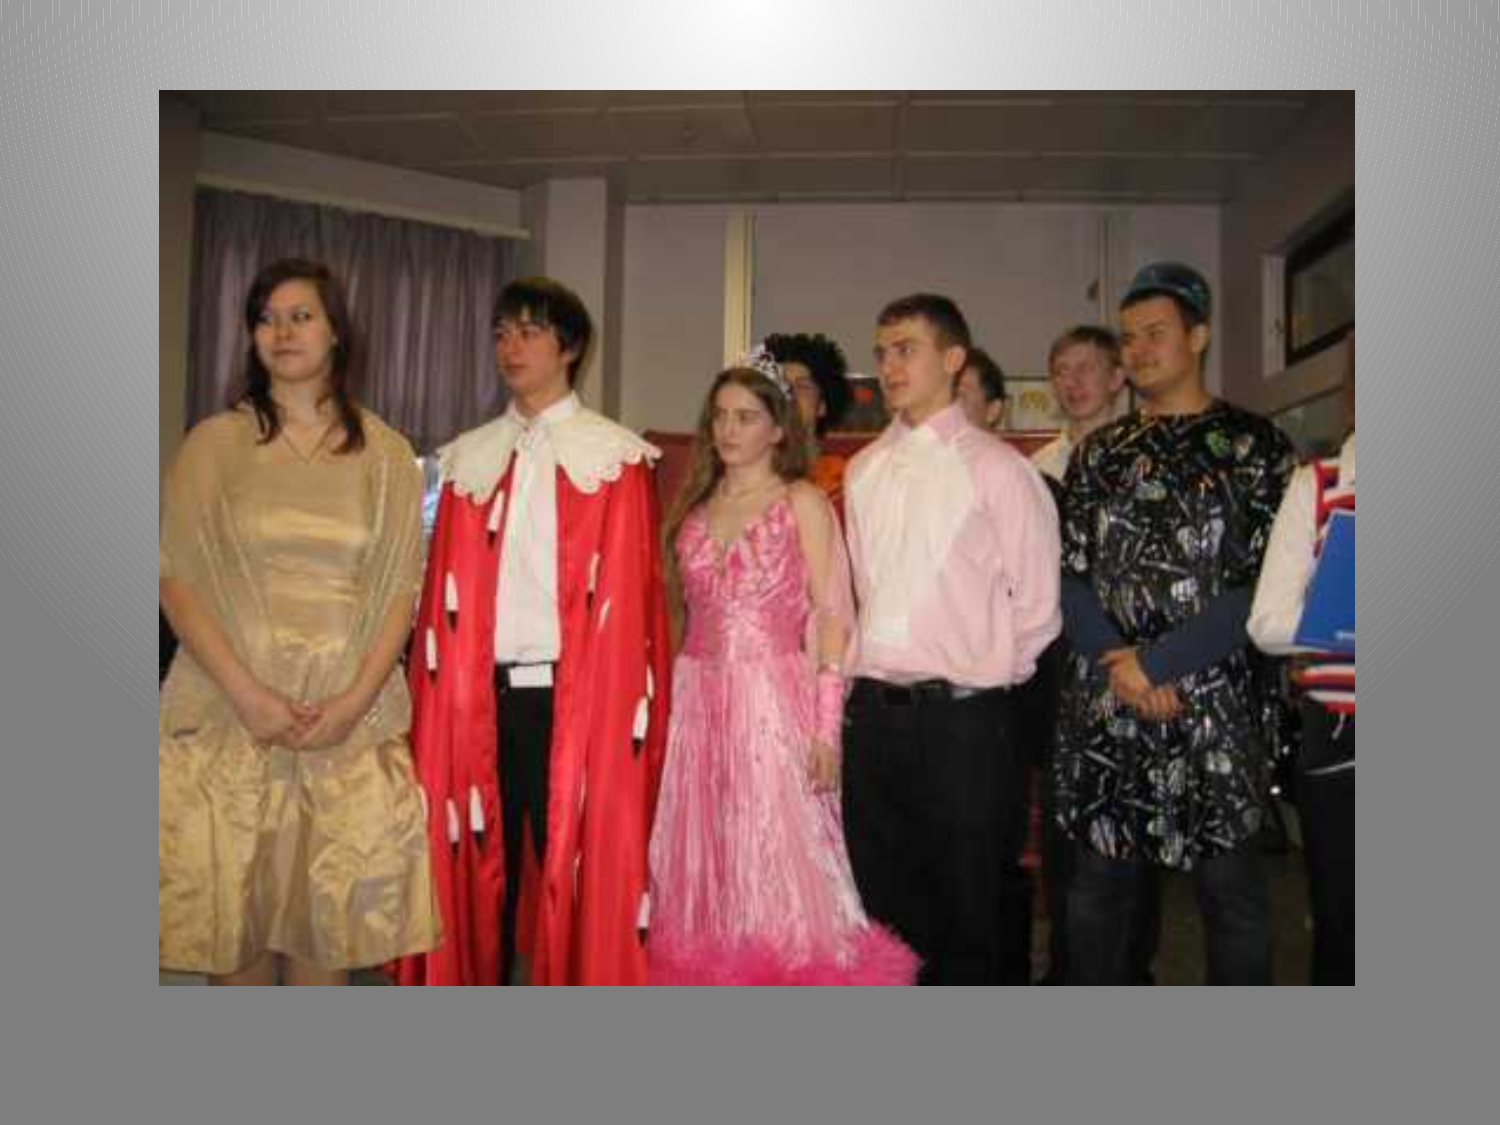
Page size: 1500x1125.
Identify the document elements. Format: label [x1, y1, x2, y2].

list [159, 89, 1355, 987]
